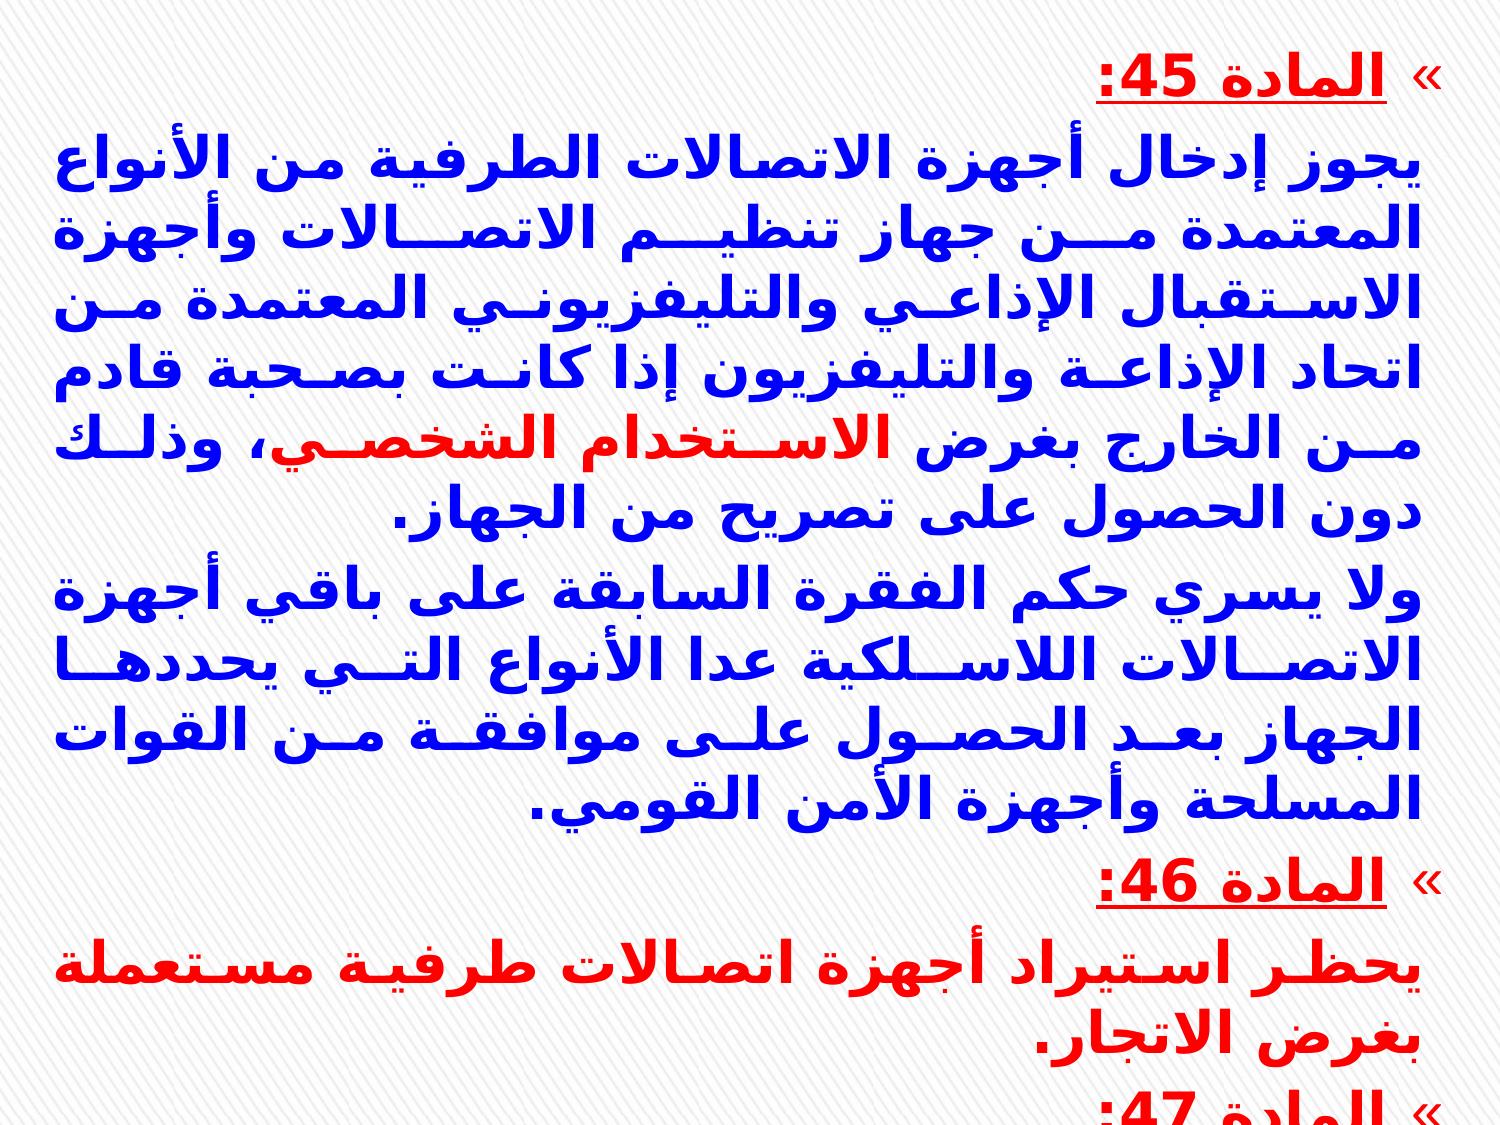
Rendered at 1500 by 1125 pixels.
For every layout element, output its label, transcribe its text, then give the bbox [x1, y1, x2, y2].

list المادة 45: يجوز إدخال أجهزة الاتصالات الطرفية من الأنواع المعتمدة من جهاز تنظيم الاتصالات وأجهزة الاستقبال الإذاعي والتليفزيوني المعتمدة من اتحاد الإذاعة والتليفزيون إذا كانت بصحبة قادم من الخارج بغرض الاستخدام الشخصي، وذلك دون الحصول على تصريح من الجهاز. ولا يسري حكم الفقرة السابقة على باقي أجهزة الاتصالات اللاسلكية عدا الأنواع التي يحددها الجهاز بعد الحصول على موافقة من القوات المسلحة وأجهزة الأمن القومي. المادة 46: يحظر استيراد أجهزة اتصالات طرفية مستعملة بغرض الاتجار. المادة 47: لمشغلي شبكات الاتصالات العامة المرخص لهم - بعد الحصول على موافقة من الجهاز - منع توصيل الخدمة لأجهزة طرفية إذا ثبت أنها أحدثت ضررا بالشبكة المرخص بها. [37, 30, 1459, 1106]
